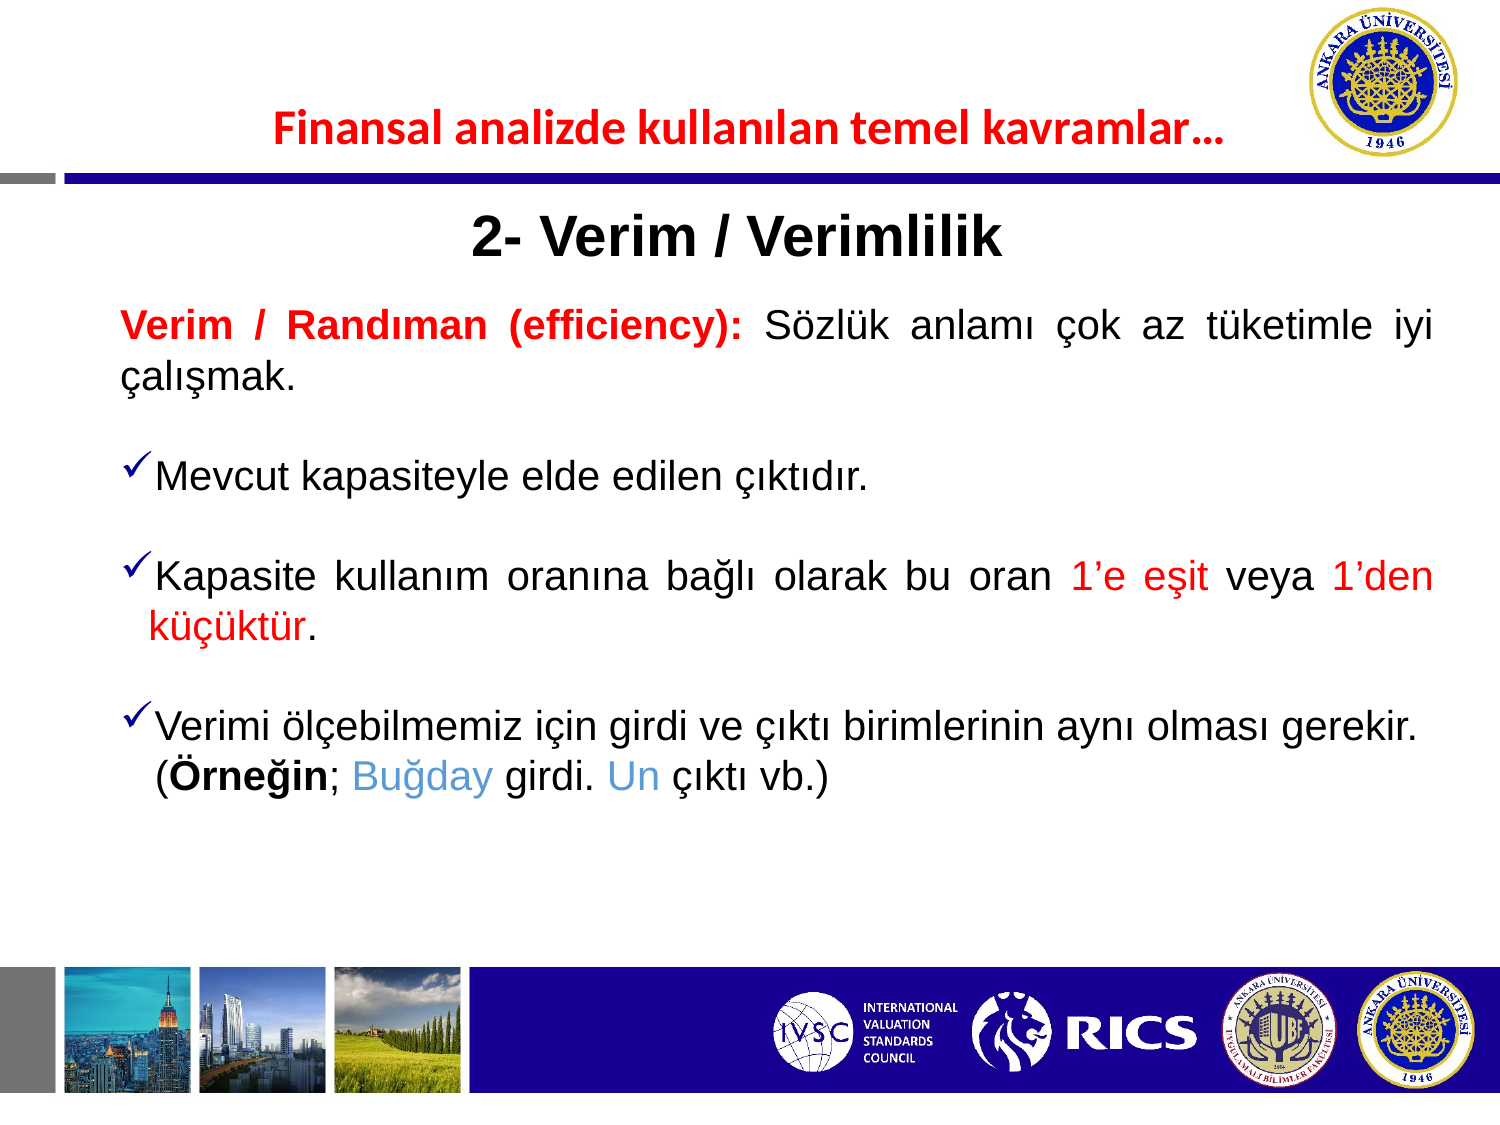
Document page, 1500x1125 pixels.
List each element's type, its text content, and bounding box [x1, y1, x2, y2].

text_box Finansal analizde kullanılan temel kavramlar… [51, 87, 1449, 176]
picture [0, 0, 1500, 1125]
list Verim / Randıman (efficiency): Sözlük anlamı çok az tüketimle iyi çalışmak. Mevcut kapasiteyle elde edilen çıktıdır. Kapasite kullanım oranına bağlı olarak bu oran 1’e eşit veya 1’den küçüktür. Verimi ölçebilmemiz için girdi ve çıktı birimlerinin aynı olması gerekir. (Örneğin; Buğday girdi. Un çıktı vb.) [105, 290, 1449, 1028]
text_box 2- Verim / Verimlilik [51, 198, 1423, 583]
